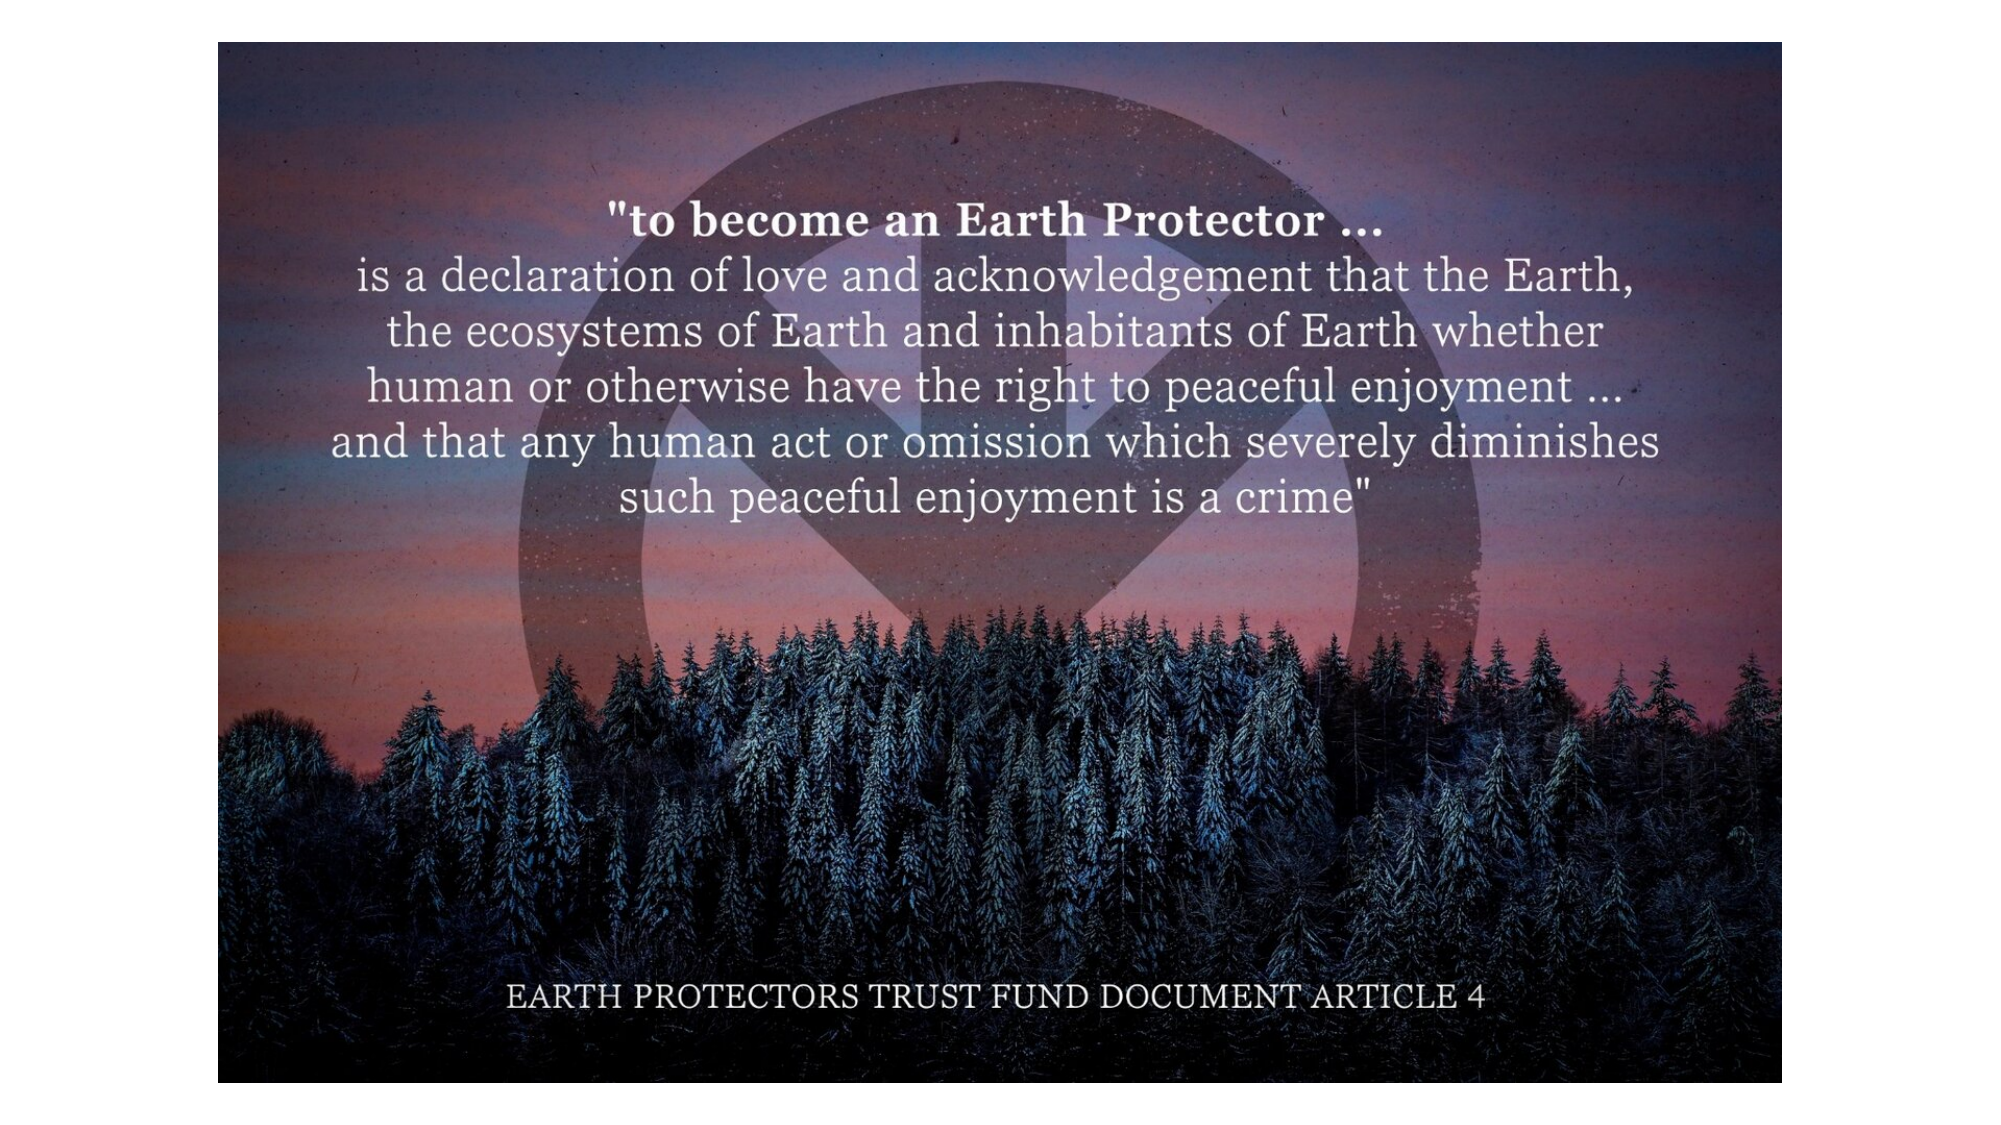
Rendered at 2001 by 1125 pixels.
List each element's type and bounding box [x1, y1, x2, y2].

picture [218, 42, 1782, 1083]
